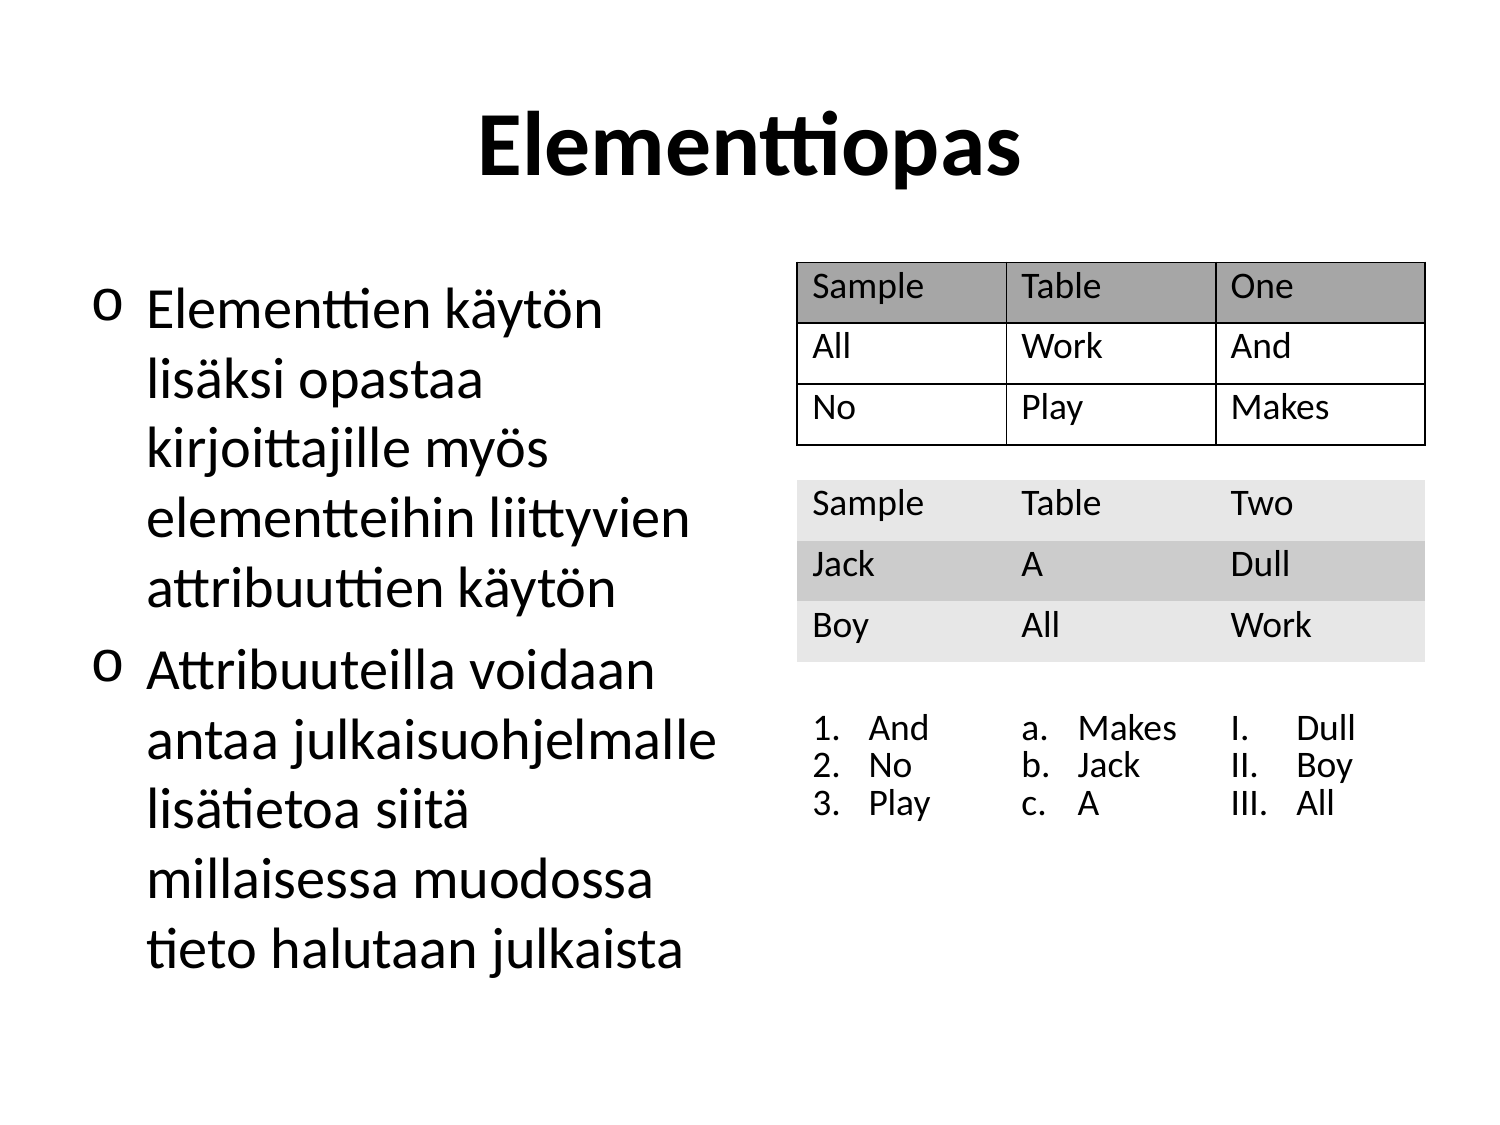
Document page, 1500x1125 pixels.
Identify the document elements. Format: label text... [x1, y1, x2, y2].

table_cell A [1006, 541, 1216, 601]
table_header Table [1006, 480, 1216, 541]
table_cell All [798, 324, 1006, 383]
title Elementtiopas [75, 45, 1425, 233]
table_header And No Play [797, 704, 1006, 833]
table_header Makes Jack A [1006, 704, 1216, 833]
table_header Sample [798, 263, 1006, 322]
table_cell Dull [1216, 541, 1425, 601]
table_cell And [1217, 324, 1424, 383]
table_header Dull Boy All [1216, 704, 1425, 833]
table_cell Makes [1217, 385, 1424, 444]
table_header Table [1007, 263, 1215, 322]
table_cell No [798, 385, 1006, 444]
table_cell Work [1216, 601, 1425, 662]
table_header One [1217, 263, 1424, 322]
table_cell Jack [797, 541, 1006, 601]
list Elementtien käytön lisäksi opastaa kirjoittajille myös elementteihin liittyvien attribuuttien käytön Attribuuteilla voidaan antaa julkaisuohjelmalle lisätietoa siitä millaisessa muodossa tieto halutaan julkaista [75, 262, 738, 1005]
table_cell Play [1007, 385, 1215, 444]
table_header Sample [797, 480, 1006, 541]
table_header Two [1216, 480, 1425, 541]
table_cell Boy [797, 601, 1006, 662]
table_cell Work [1007, 324, 1215, 383]
table_cell All [1006, 601, 1216, 662]
